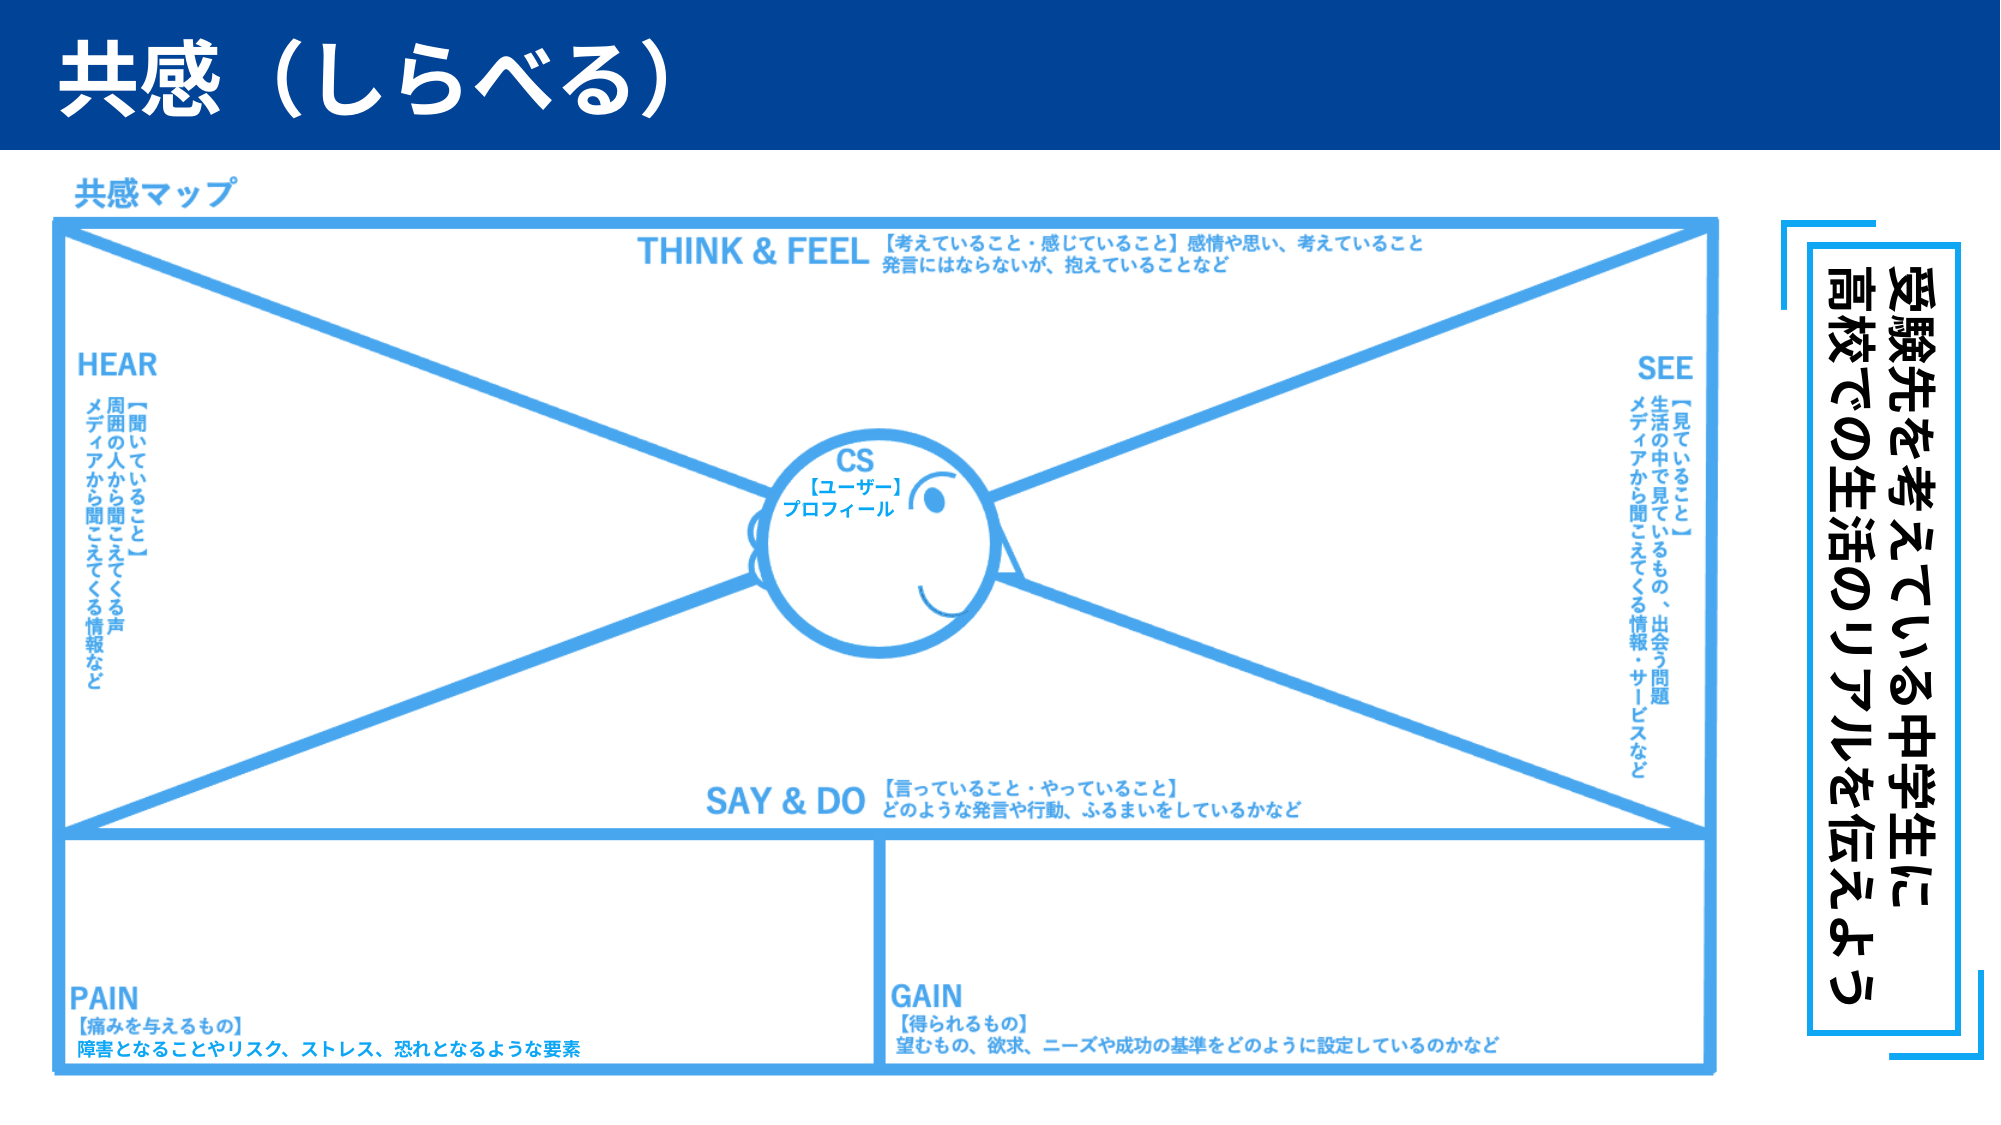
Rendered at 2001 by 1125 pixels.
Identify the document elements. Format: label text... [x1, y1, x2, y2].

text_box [1778, 205, 1992, 1075]
text_box 共感（しらべる） [1, 11, 1469, 142]
picture [27, 169, 1730, 1096]
